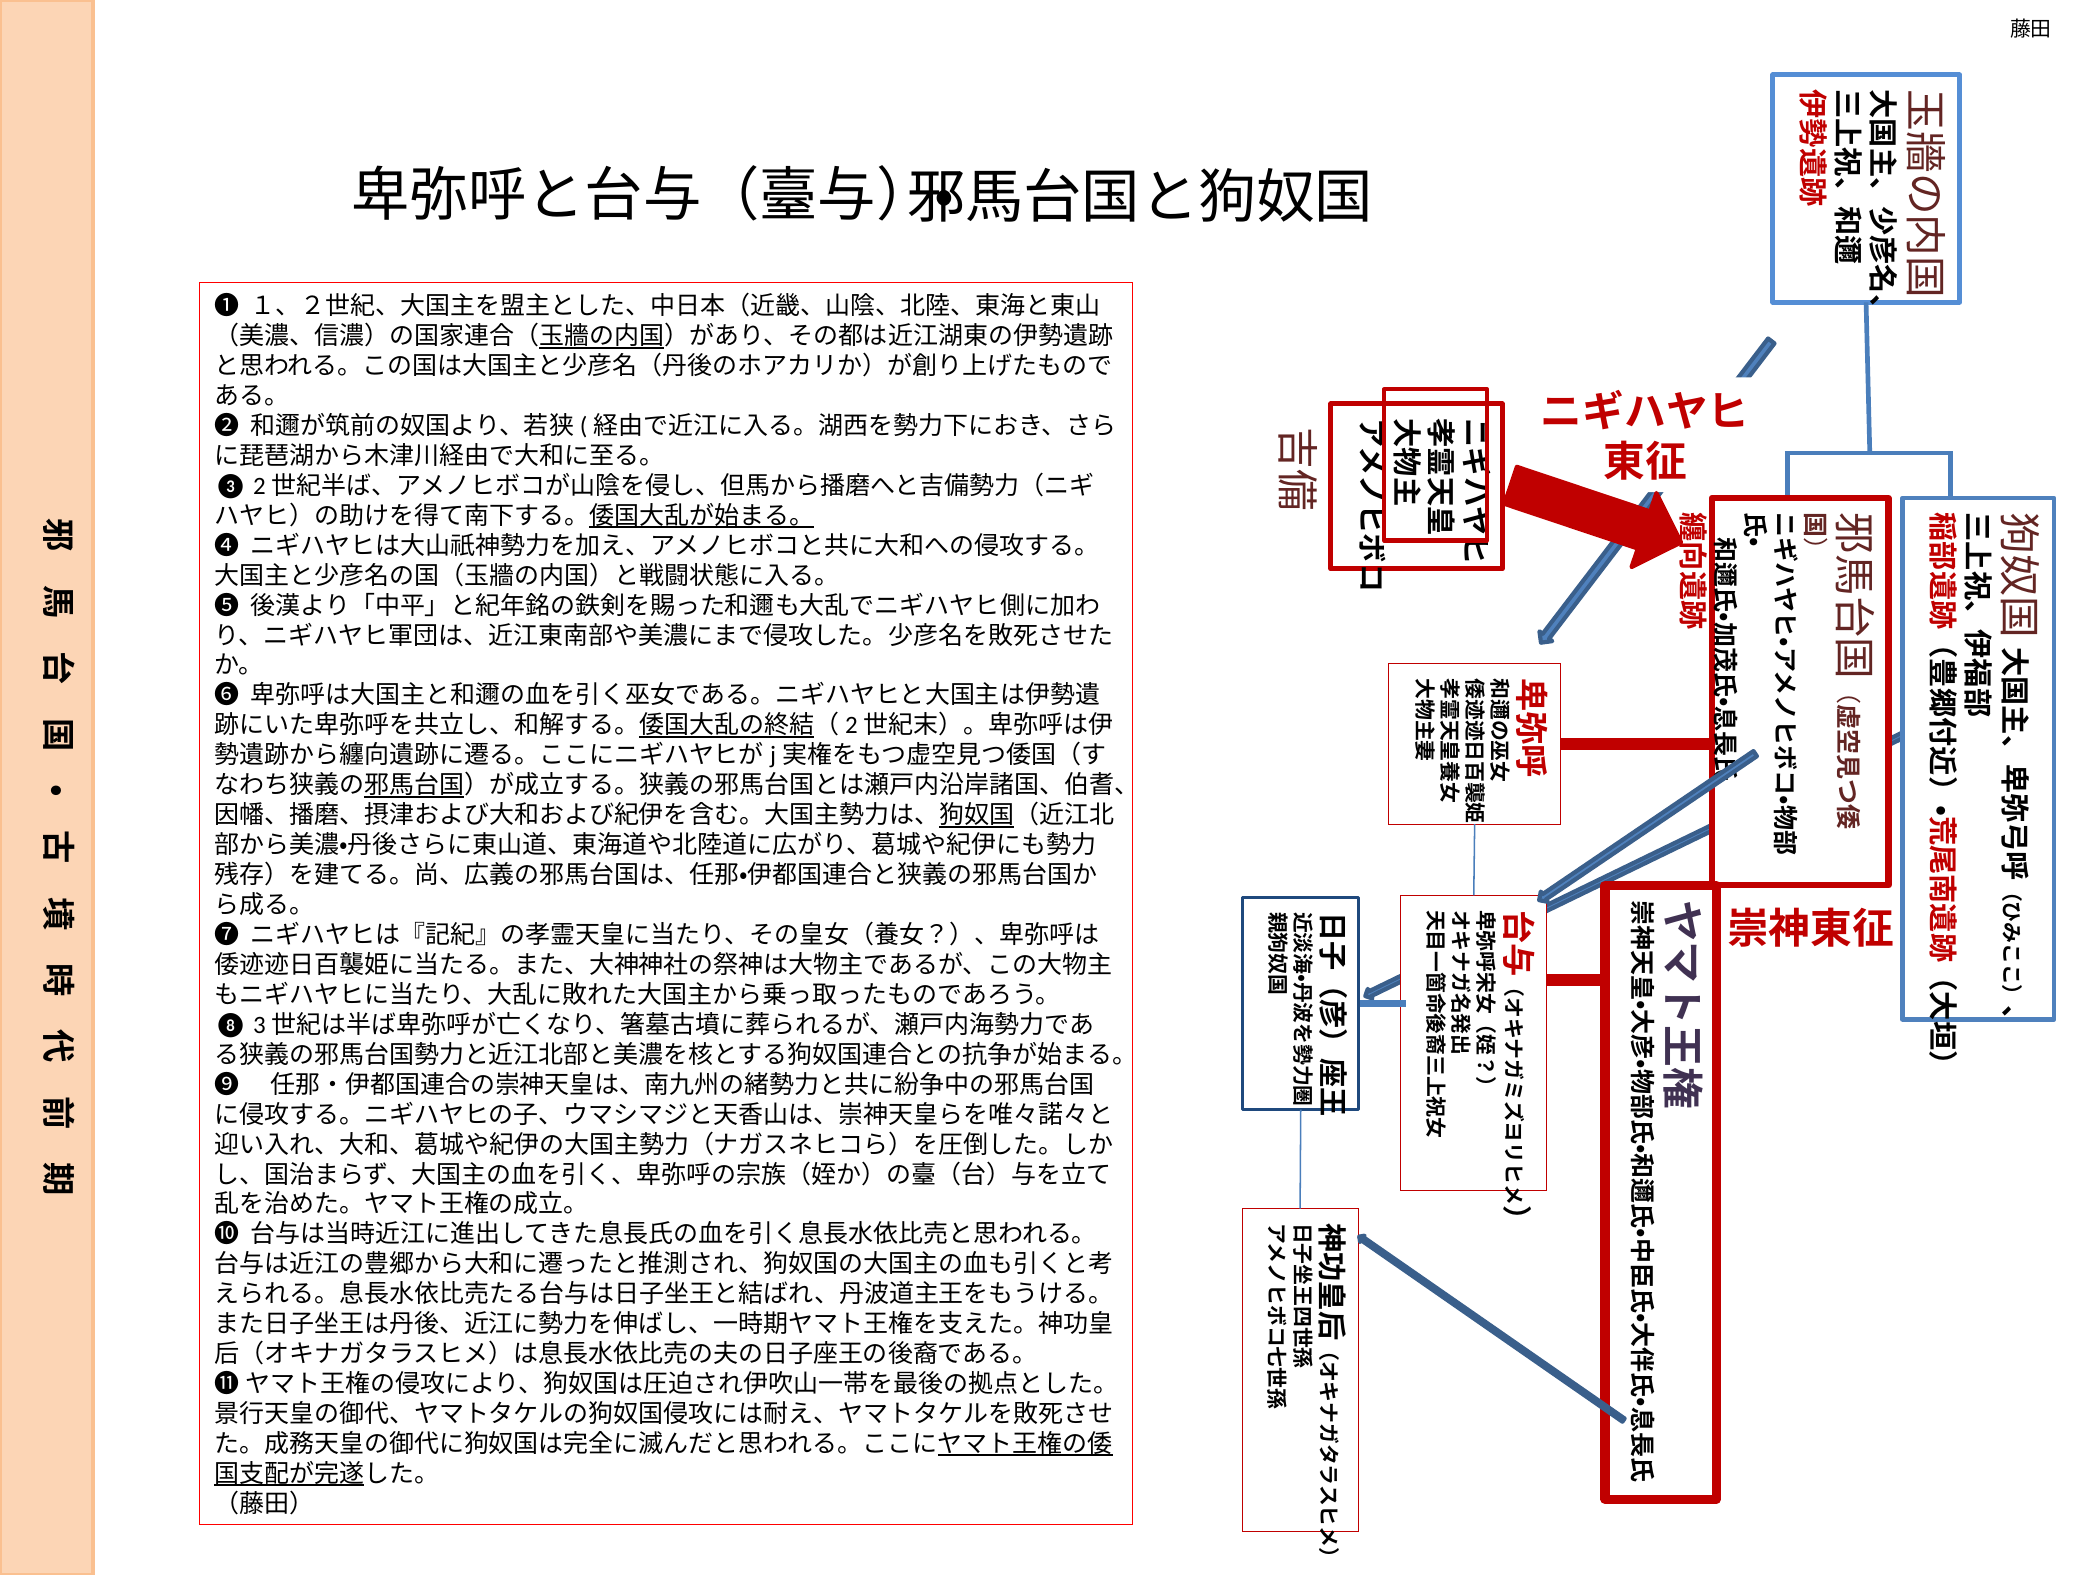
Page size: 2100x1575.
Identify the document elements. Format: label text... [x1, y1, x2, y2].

text_box 玉牆の内国 大国主、少彦名、 三上祝、和邇 伊勢遺跡 [1772, 74, 1960, 303]
text_box 邪馬台国（虚空見つ倭国） ニギハヤヒ・アメノヒボコ・物部氏・ 和邇氏・加茂氏・息長氏 纏向遺跡 [1711, 498, 1889, 886]
text_box [1736, 336, 1777, 377]
text_box [0, 0, 95, 1575]
text_box [1537, 542, 1623, 645]
text_box 卑弥呼 和邇の巫女 倭迹迹日百襲姫 孝霊天皇養女 大物主妻 [1388, 663, 1561, 825]
text_box [1357, 1233, 1627, 1424]
text_box 狗奴国 大国主、卑弥弓呼（ひみここ）、 三上祝、伊福部 稲部遺跡（豊郷付近）・荒尾南遺跡（大垣） [1902, 498, 2054, 1020]
text_box [1547, 823, 1711, 914]
text_box 卑弥呼と台与（臺与）・ [337, 149, 969, 235]
text_box [1537, 749, 1760, 904]
text_box ❶ １、２世紀、大国主を盟主とした、中日本（近畿、山陰、北陸、東海と東山（美濃、信濃）の国家連合（玉牆の内国）があり、その都は近江湖東の伊勢遺跡と思われる。この国は大国主と少彦名（丹後のホアカリか）が創り上げたものである。 ❷ 和邇が筑前の奴国より、若狭(経由で近江に入る。湖西を勢力下におき、さらに琵琶湖から木津川経由で大和に至る。 ❸ 2世紀半ば、アメノヒボコが山陰を侵し、但馬から播磨へと吉備勢力（ニギハヤヒ）の助けを得て南下する。倭国大乱が始まる。 ❹ ニギハヤヒは大山祇神勢力を加え、アメノヒボコと共に大和への侵攻する。大国主と少彦名の国（玉牆の内国）と戦闘状態に入る。 ❺ 後漢より「中平」と紀年銘の鉄剣を賜った和邇も大乱でニギハヤヒ側に加わり、ニギハヤヒ軍団は、近江東南部や美濃にまで侵攻した。少彦名を敗死させたか。 ❻ 卑弥呼は大国主と和邇の血を引く巫女である。ニギハヤヒと大国主は伊勢遺跡にいた卑弥呼を共立し、和解する。倭国大乱の終結（2世紀末）。卑弥呼は伊勢遺跡から纏向遺跡に遷る。ここにニギハヤヒがj実権をもつ虚空見つ倭国（すなわち狭義の邪馬台国）が成立する。狭義の邪馬台国とは瀬戸内沿岸諸国、伯耆、因幡、播磨、摂津および大和および紀伊を含む。大国主勢力は、狗奴国（近江北部から美濃・丹後さらに東山道、東海道や北陸道に広がり、葛城や紀伊にも勢力残存）を建てる。尚、広義の邪馬台国は、任那・伊都国連合と狭義の邪馬台国から成る。 ❼ ニギハヤヒは『記紀』の孝霊天皇に当たり、その皇女（養女？）、卑弥呼は倭迹迹日百襲姫に当たる。また、大神神社の祭神は大物主であるが、この大物主もニギハヤヒに当たり、大乱に敗れた大国主から乗っ取ったものであろう。 ❽ 3世紀は半ば卑弥呼が亡くなり、箸墓古墳に葬られるが、瀬戸内海勢力である狭義の邪馬台国勢力と近江北部と美濃を核とする狗奴国連合との抗争が始まる。 ❾ 任那・伊都国連合の崇神天皇は、南九州の緒勢力と共に紛争中の邪馬台国に侵攻する。ニギハヤヒの子、ウマシマジと天香山は、崇神天皇らを唯々諾々と迎い入れ、大和、葛城や紀伊の大国主勢力（ナガスネヒコら）を圧倒した。しかし、国治まらず、大国主の血を引く、卑弥呼の宗族（姪か）の臺（台）与を立て乱を治めた。ヤマト王権の成立。 ❿ 台与は当時近江に進出してきた息長氏の血を引く息長水依比売と思われる。台与は近江の豊郷から大和に遷ったと推測され、狗奴国の大国主の血も引くと考えられる。息長水依比売たる台与は日子坐王と結ばれ、丹波道主王をもうける。また日子坐王は丹後、近江に勢力を伸ばし、一時期ヤマト王権を支えた。神功皇后（オキナガタラスヒメ）は息長水依比売の夫の日子座王の後裔である。 ⓫ヤマト王権の侵攻により、狗奴国は圧迫され伊吹山一帯を最後の拠点とした。景行天皇の御代、ヤマトタケルの狗奴国侵攻には耐え、ヤマトタケルを敗死させた。成務天皇の御代に狗奴国は完全に滅んだと思われる。ここにヤマト王権の倭国支配が完遂した。 （藤田） [199, 282, 1133, 1525]
text_box 崇神東征 [1712, 894, 1909, 960]
text_box [1889, 730, 1902, 748]
text_box [1382, 387, 1489, 543]
text_box 邪馬台国と狗奴国 [892, 151, 1389, 237]
text_box 台与（オキナガミズヨリヒメ） 卑弥呼宋女（姪？） オキナガ名発出 天目一箇命後裔三上祝女 [1400, 895, 1547, 1191]
text_box ニギハヤヒ 孝霊天皇 大物主 アメノヒボコ [1330, 403, 1503, 569]
text_box ニギハヤヒ 東征 [1517, 377, 1773, 493]
text_box 藤田 [1995, 7, 2067, 48]
text_box 神功皇后（オキナガタラスヒメ） 日子坐王四世孫 アメノヒボコ七世孫 [1242, 1208, 1359, 1532]
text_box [1865, 302, 1870, 452]
text_box ヤマト王権 崇神天皇・大彦・物部氏・和邇氏・中臣氏・大伴氏・息長氏 [1605, 885, 1717, 1500]
text_box 吉備 [1250, 412, 1332, 513]
text_box [1502, 464, 1683, 569]
text_box 邪 馬 台 国 ・ 古 墳 時 代 前 期 [16, 503, 87, 1088]
text_box [1638, 493, 1653, 508]
text_box [1363, 973, 1400, 1000]
text_box 日子（彦）座王 近淡海・丹波を勢力圏 親狗奴国 [1242, 897, 1359, 1110]
